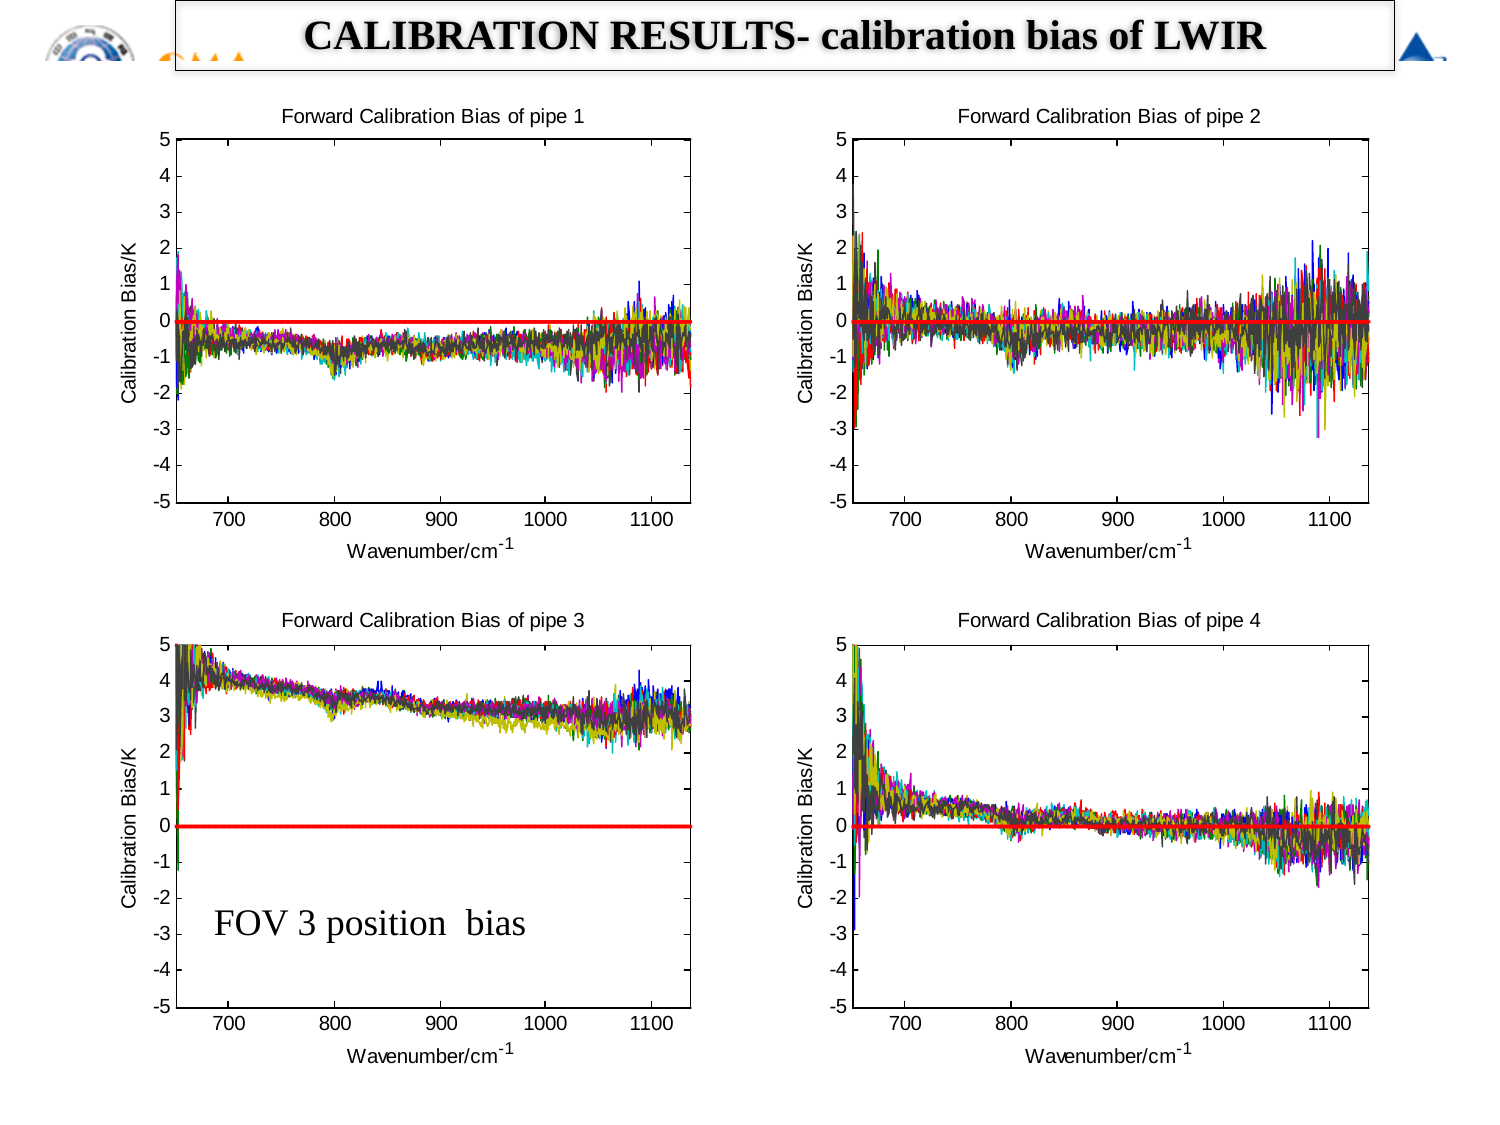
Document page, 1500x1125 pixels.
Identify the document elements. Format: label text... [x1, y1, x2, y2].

picture [0, 24, 1500, 1125]
text_box CALIBRATION RESULTS- calibration bias of LWIR [175, 0, 1395, 59]
